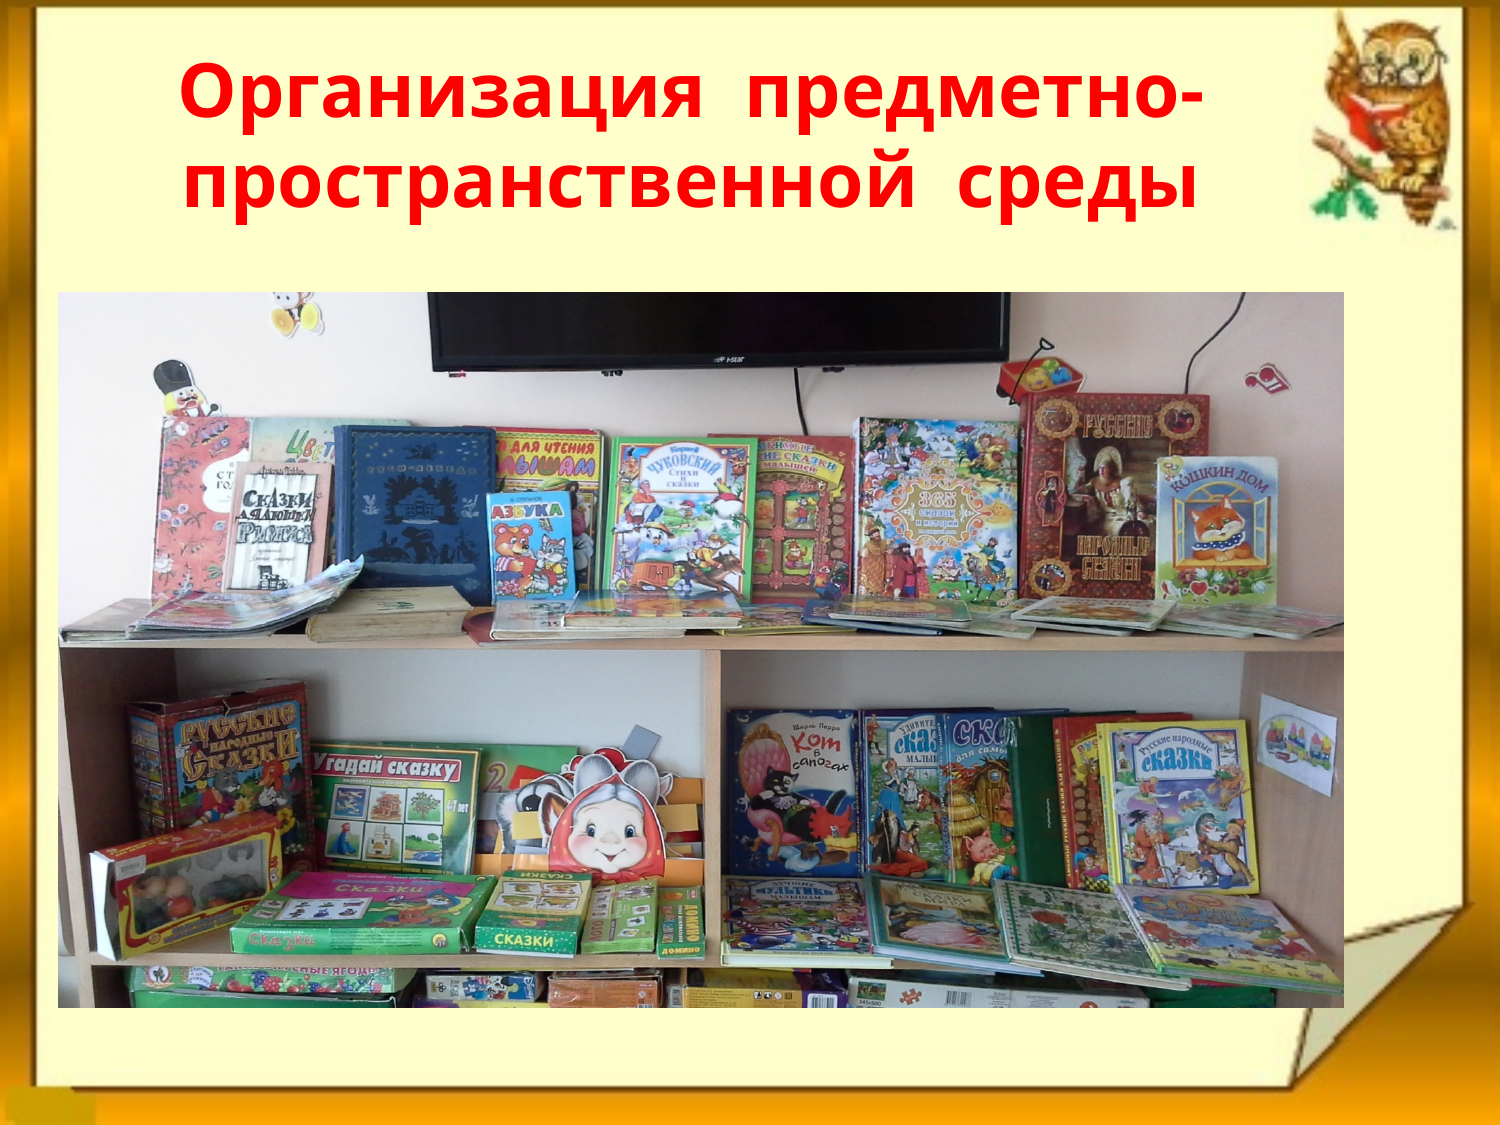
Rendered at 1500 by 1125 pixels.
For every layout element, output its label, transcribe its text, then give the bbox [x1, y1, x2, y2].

picture [0, 0, 1500, 1125]
text_box Организация предметно-пространственной среды [0, 35, 1407, 230]
